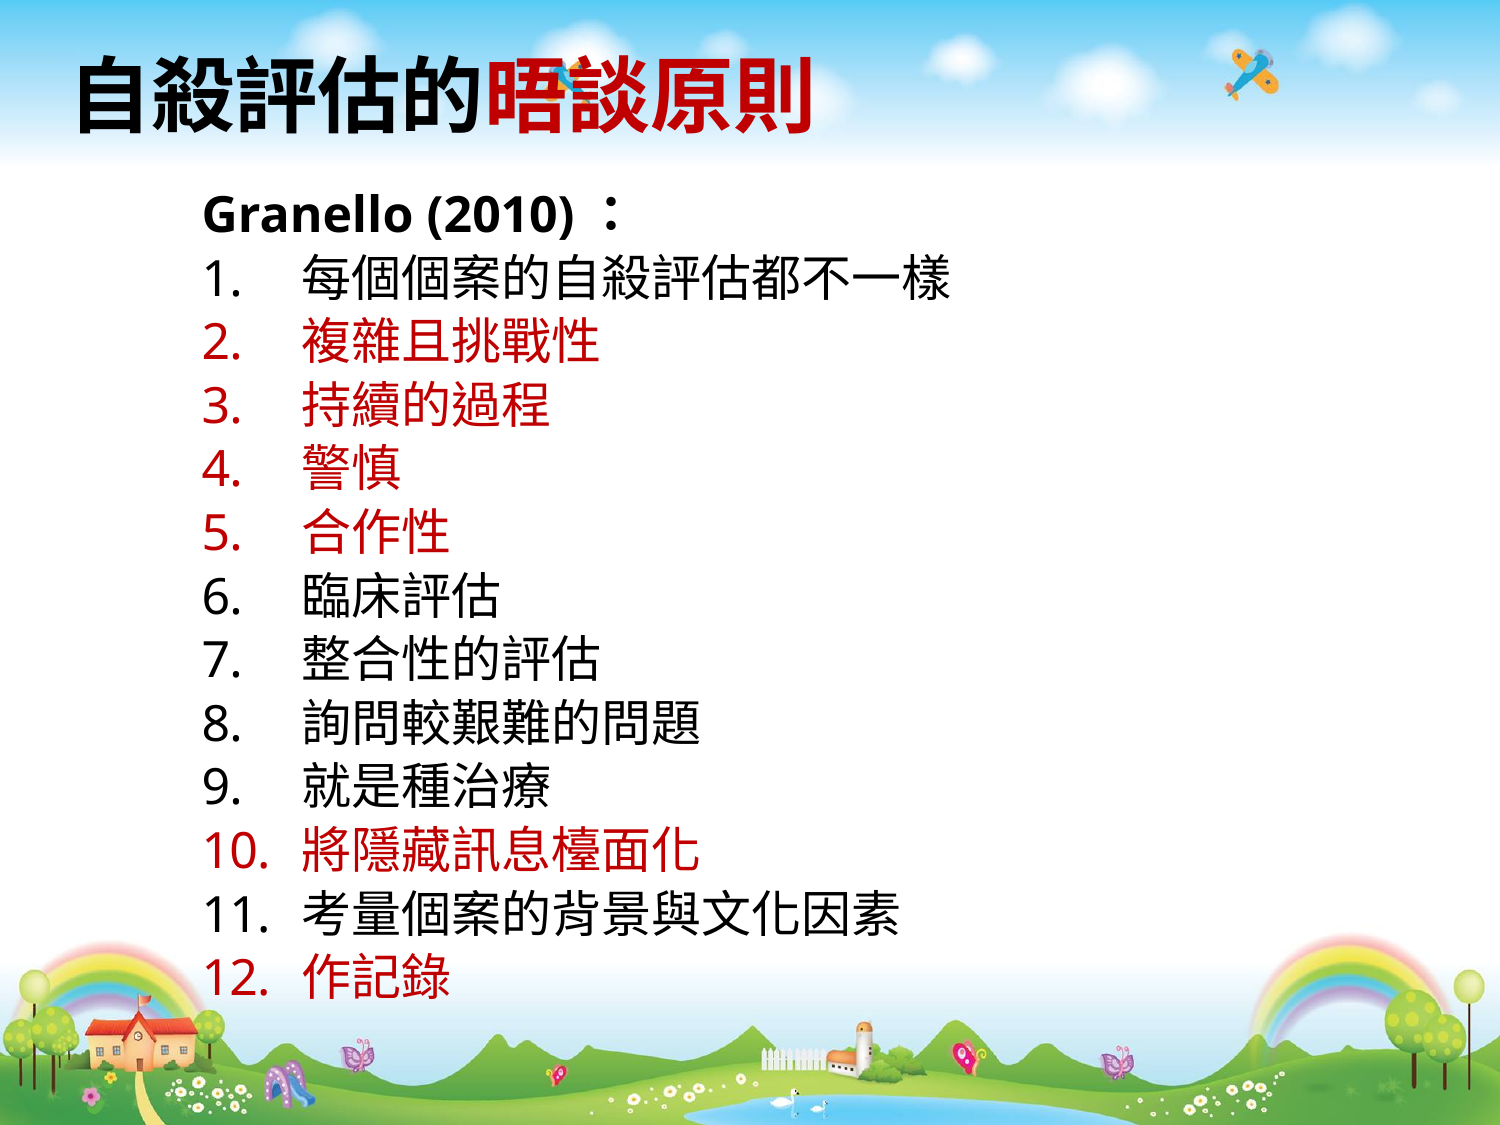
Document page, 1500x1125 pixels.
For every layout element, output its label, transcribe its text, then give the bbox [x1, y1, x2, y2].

title 自殺評估的晤談原則 [53, 48, 1404, 150]
list Granello (2010)： 每個個案的自殺評估都不一樣 複雜且挑戰性 持續的過程 警慎 合作性 臨床評估 整合性的評估 詢問較艱難的問題 就是種治療 將隱藏訊息檯面化 考量個案的背景與文化因素 作記錄 [186, 186, 1422, 1037]
picture [0, 0, 1500, 1125]
